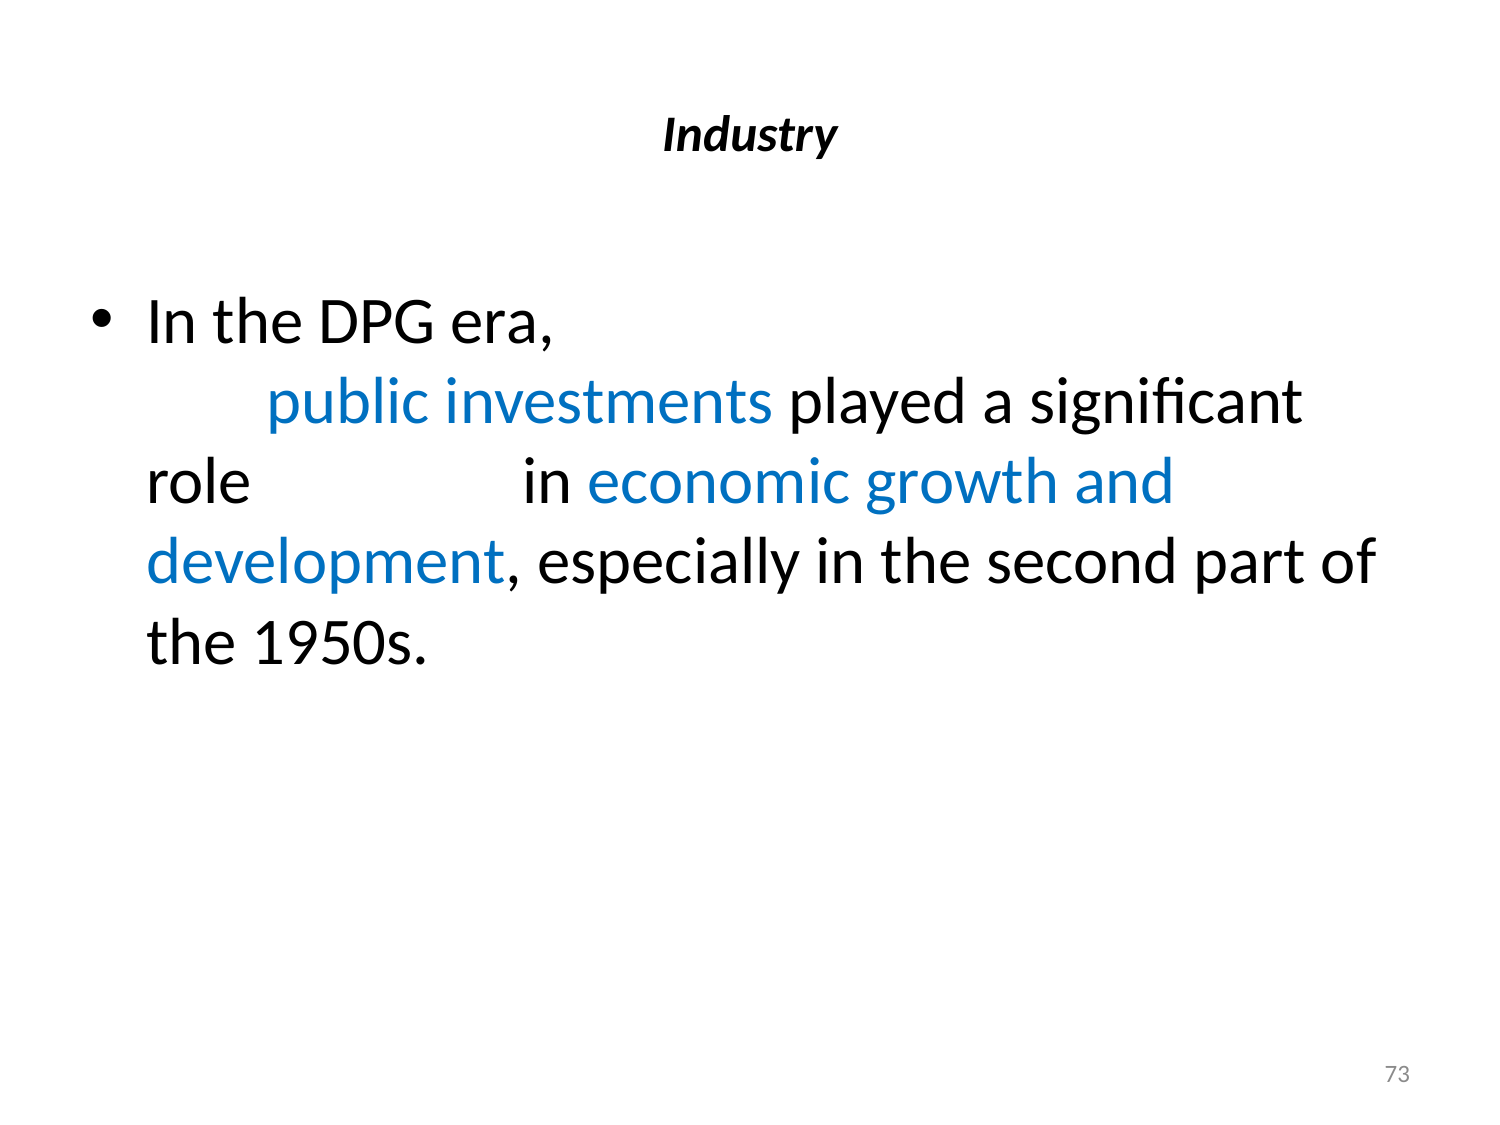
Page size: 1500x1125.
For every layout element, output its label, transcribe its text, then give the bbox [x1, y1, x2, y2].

list In the DPG era, public investments played a significant role in economic growth and development, especially in the second part of the 1950s. [75, 269, 1425, 1125]
slide_number 73 [1074, 1042, 1425, 1103]
title Industry [75, 30, 1425, 232]
